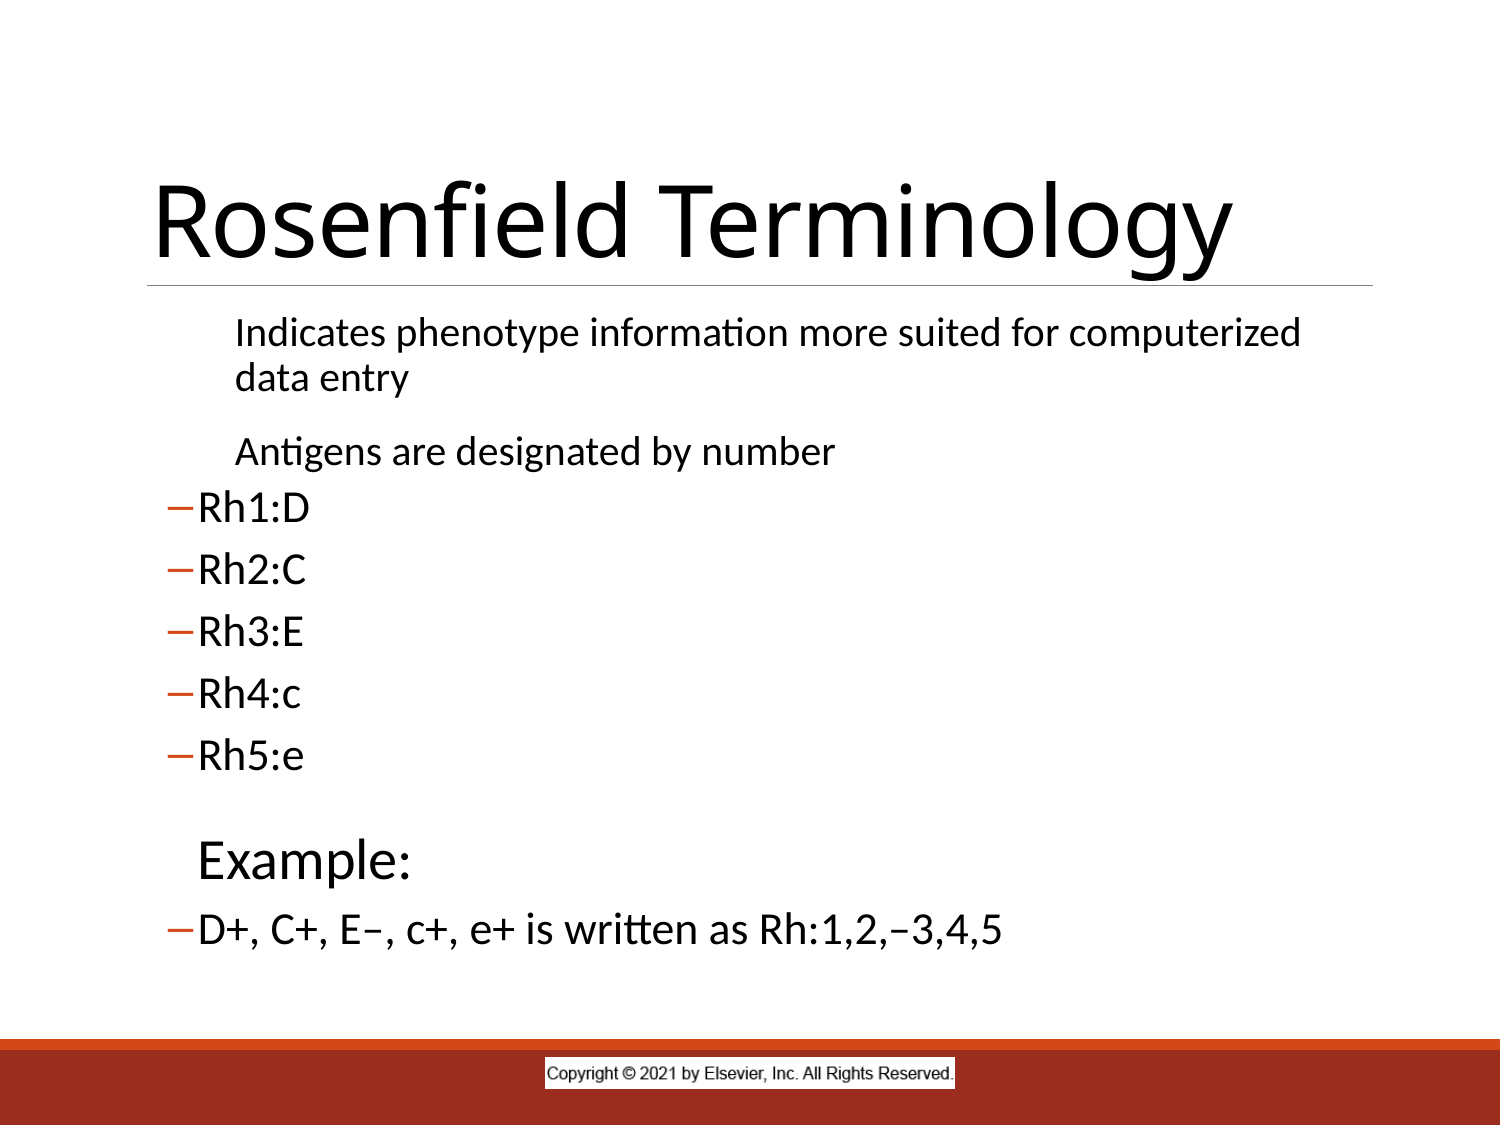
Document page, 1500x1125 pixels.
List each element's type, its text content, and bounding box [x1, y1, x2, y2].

picture [545, 1057, 955, 1089]
title Rosenfield Terminology [135, 47, 1373, 285]
list Indicates phenotype information more suited for computerized data entry Antigens are designated by number Rh1:D Rh2:C Rh3:E Rh4:c Rh5:e Example: D+, C+, E–, c+, e+ is written as Rh:1,2,–3,4,5 [135, 302, 1373, 963]
